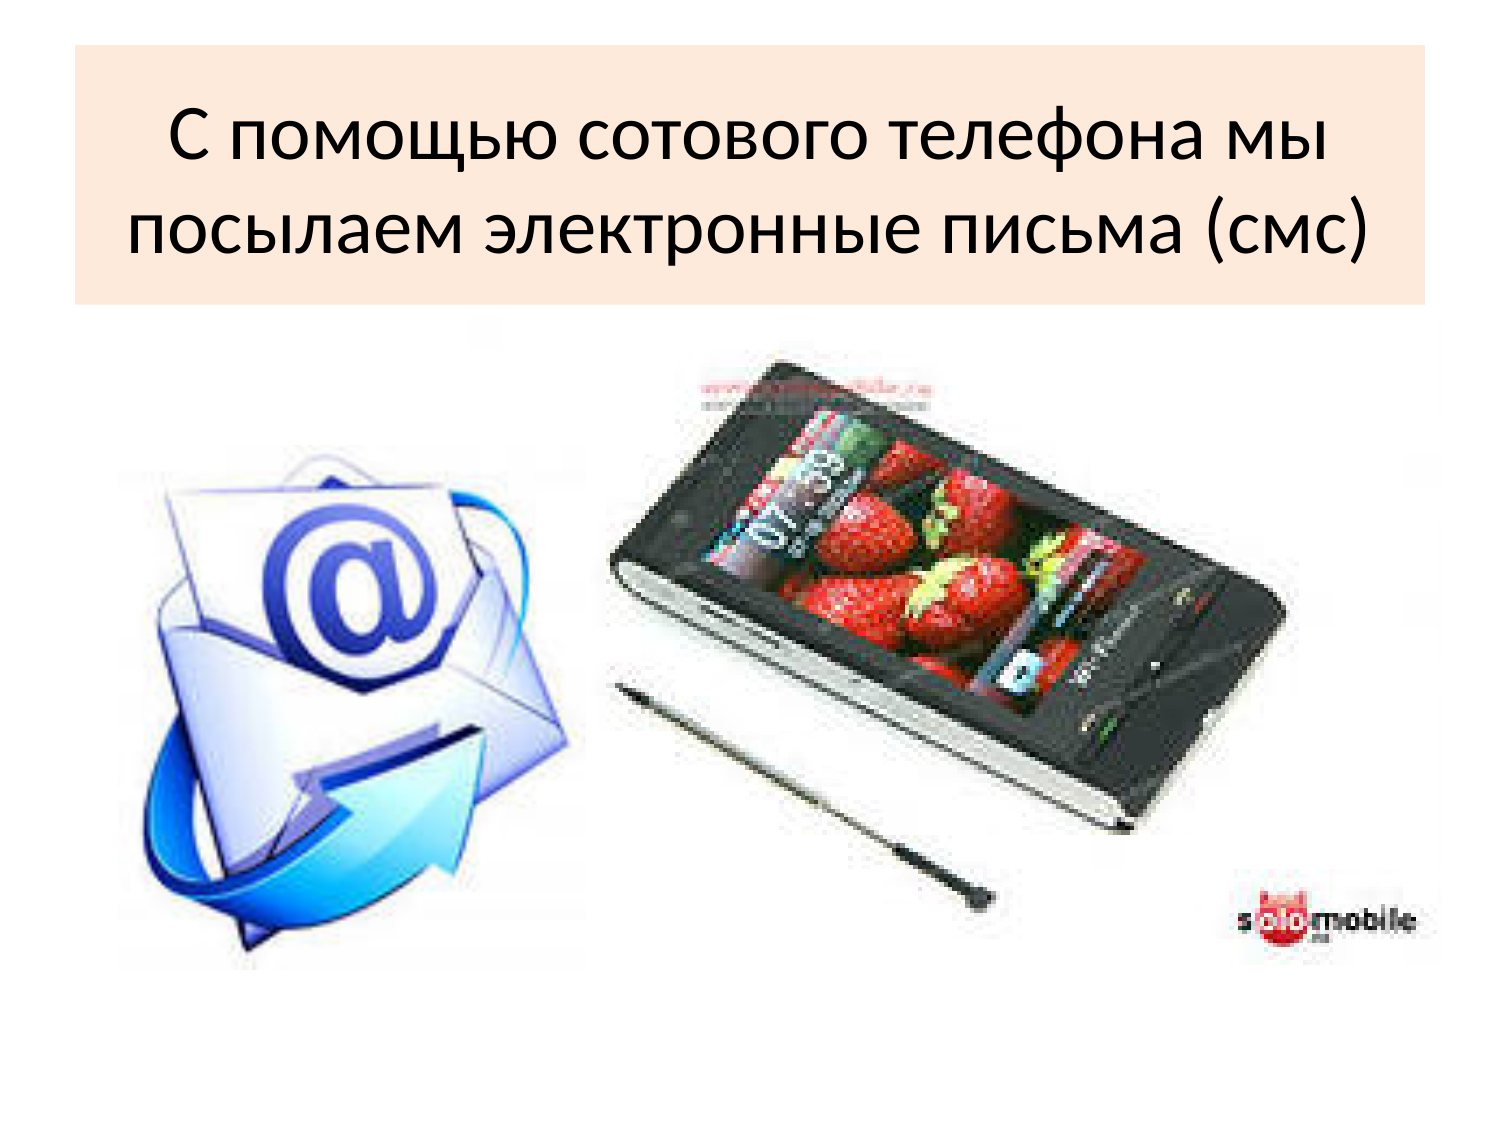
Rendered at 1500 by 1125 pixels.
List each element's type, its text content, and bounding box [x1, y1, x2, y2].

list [468, 316, 1442, 965]
title С помощью сотового телефона мы посылаем электронные письма (смс) [75, 45, 1425, 305]
picture [116, 445, 587, 971]
